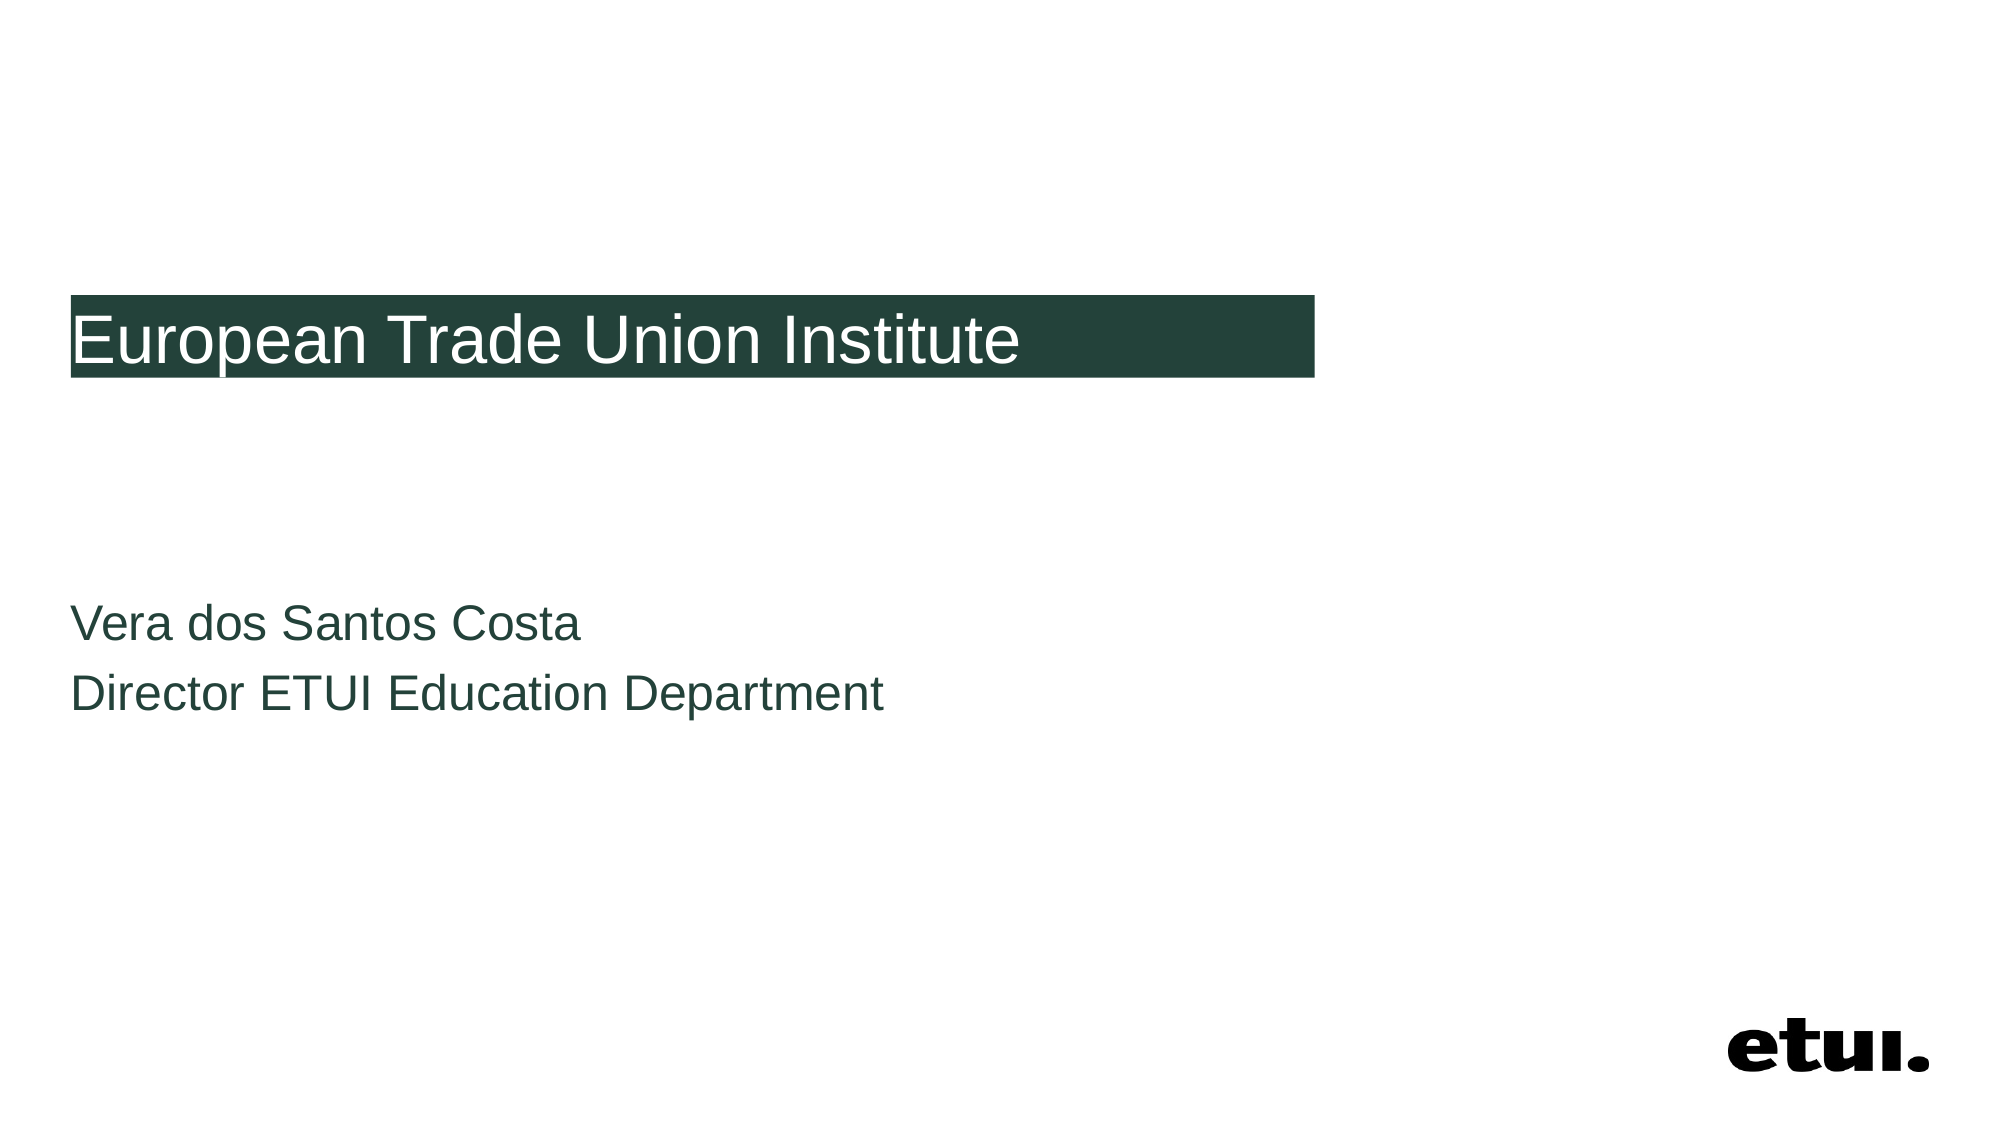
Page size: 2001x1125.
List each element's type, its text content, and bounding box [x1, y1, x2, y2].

subtitle Vera dos Santos Costa Director ETUI Education Department [70, 590, 1897, 651]
title European Trade Union Institute Education Department [70, 295, 1315, 378]
picture [1728, 1018, 1929, 1072]
